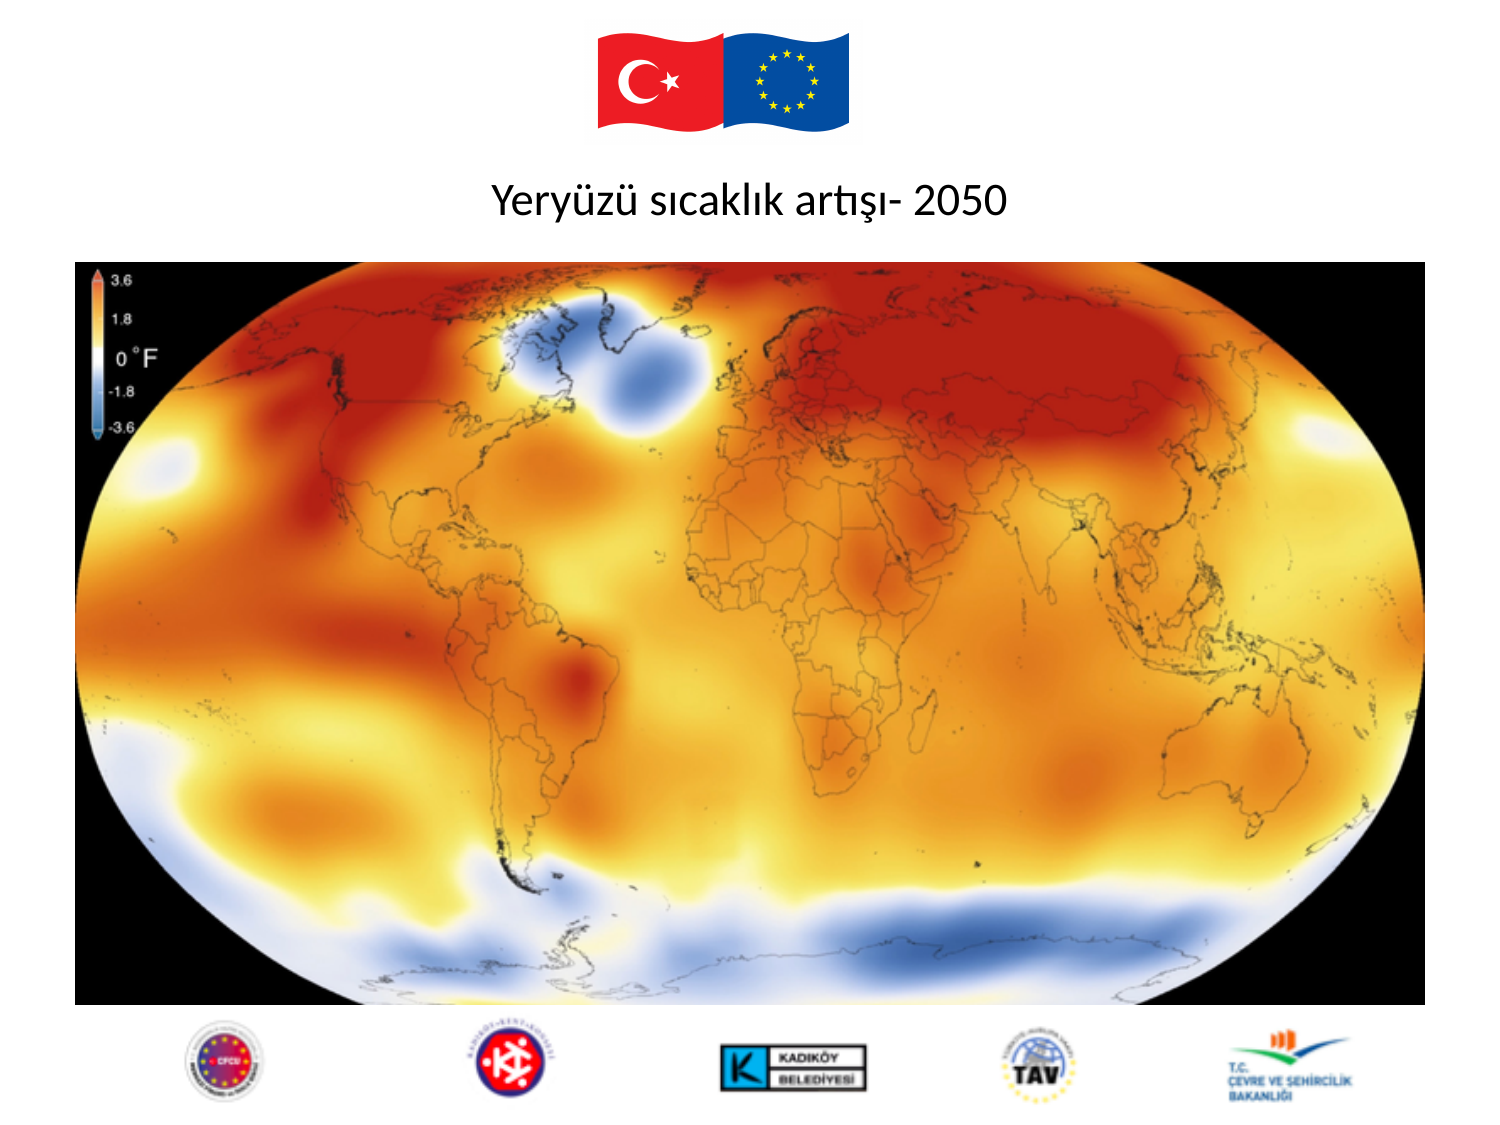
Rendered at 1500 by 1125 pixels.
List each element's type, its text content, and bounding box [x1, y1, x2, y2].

picture [135, 1006, 1407, 1125]
picture [584, 18, 863, 146]
title Yeryüzü sıcaklık artışı- 2050 [75, 160, 1425, 233]
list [74, 262, 1426, 1006]
